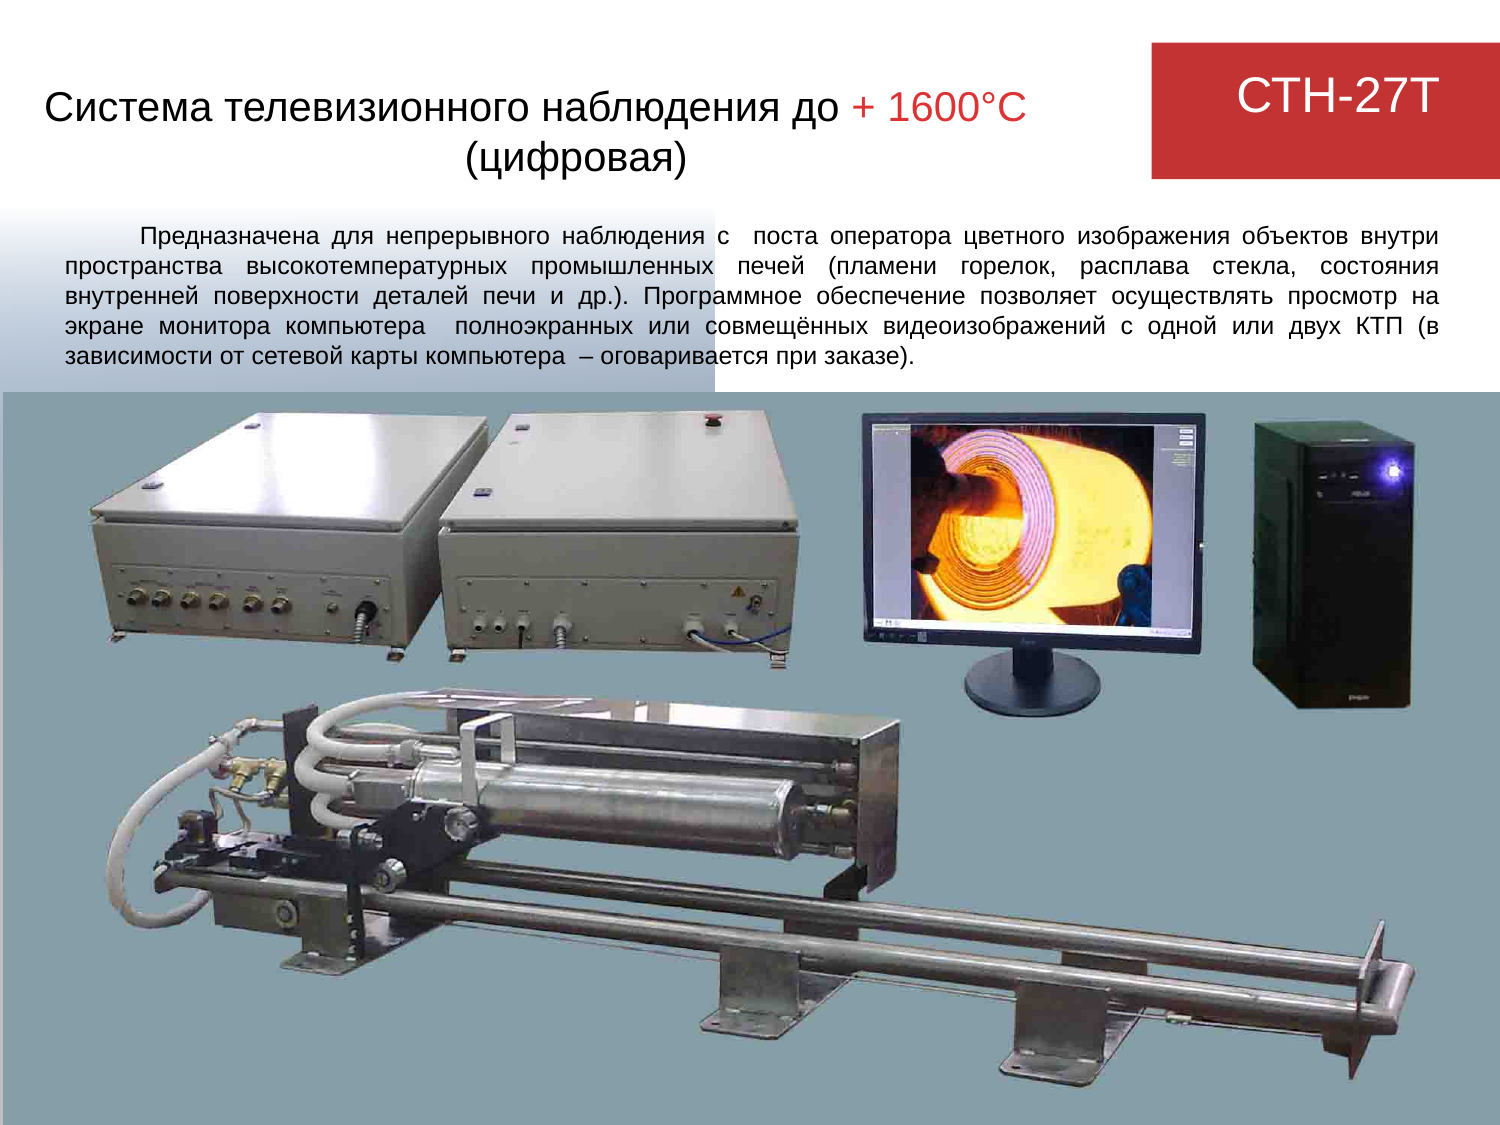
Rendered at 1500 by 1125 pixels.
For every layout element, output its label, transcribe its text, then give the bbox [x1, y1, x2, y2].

text_box Предназначена для непрерывного наблюдения с поста оператора цветного изображения объектов внутри пространства высокотемпературных промышленных печей (пламени горелок, расплава стекла, состояния внутренней поверхности деталей печи и др.). Программное обеспечение позволяет осуществлять просмотр на экране монитора компьютера полноэкранных или совмещённых видеоизображений с одной или двух КТП (в зависимости от сетевой карты компьютера – оговаривается при заказе). [50, 212, 1457, 390]
picture [2, 392, 1500, 1125]
text_box Система телевизионного наблюдения до + 1600°С (цифровая) [29, 72, 1124, 187]
text_box [0, 206, 717, 392]
text_box СТН-27Т [1221, 42, 1455, 190]
text_box [1149, 41, 1500, 181]
